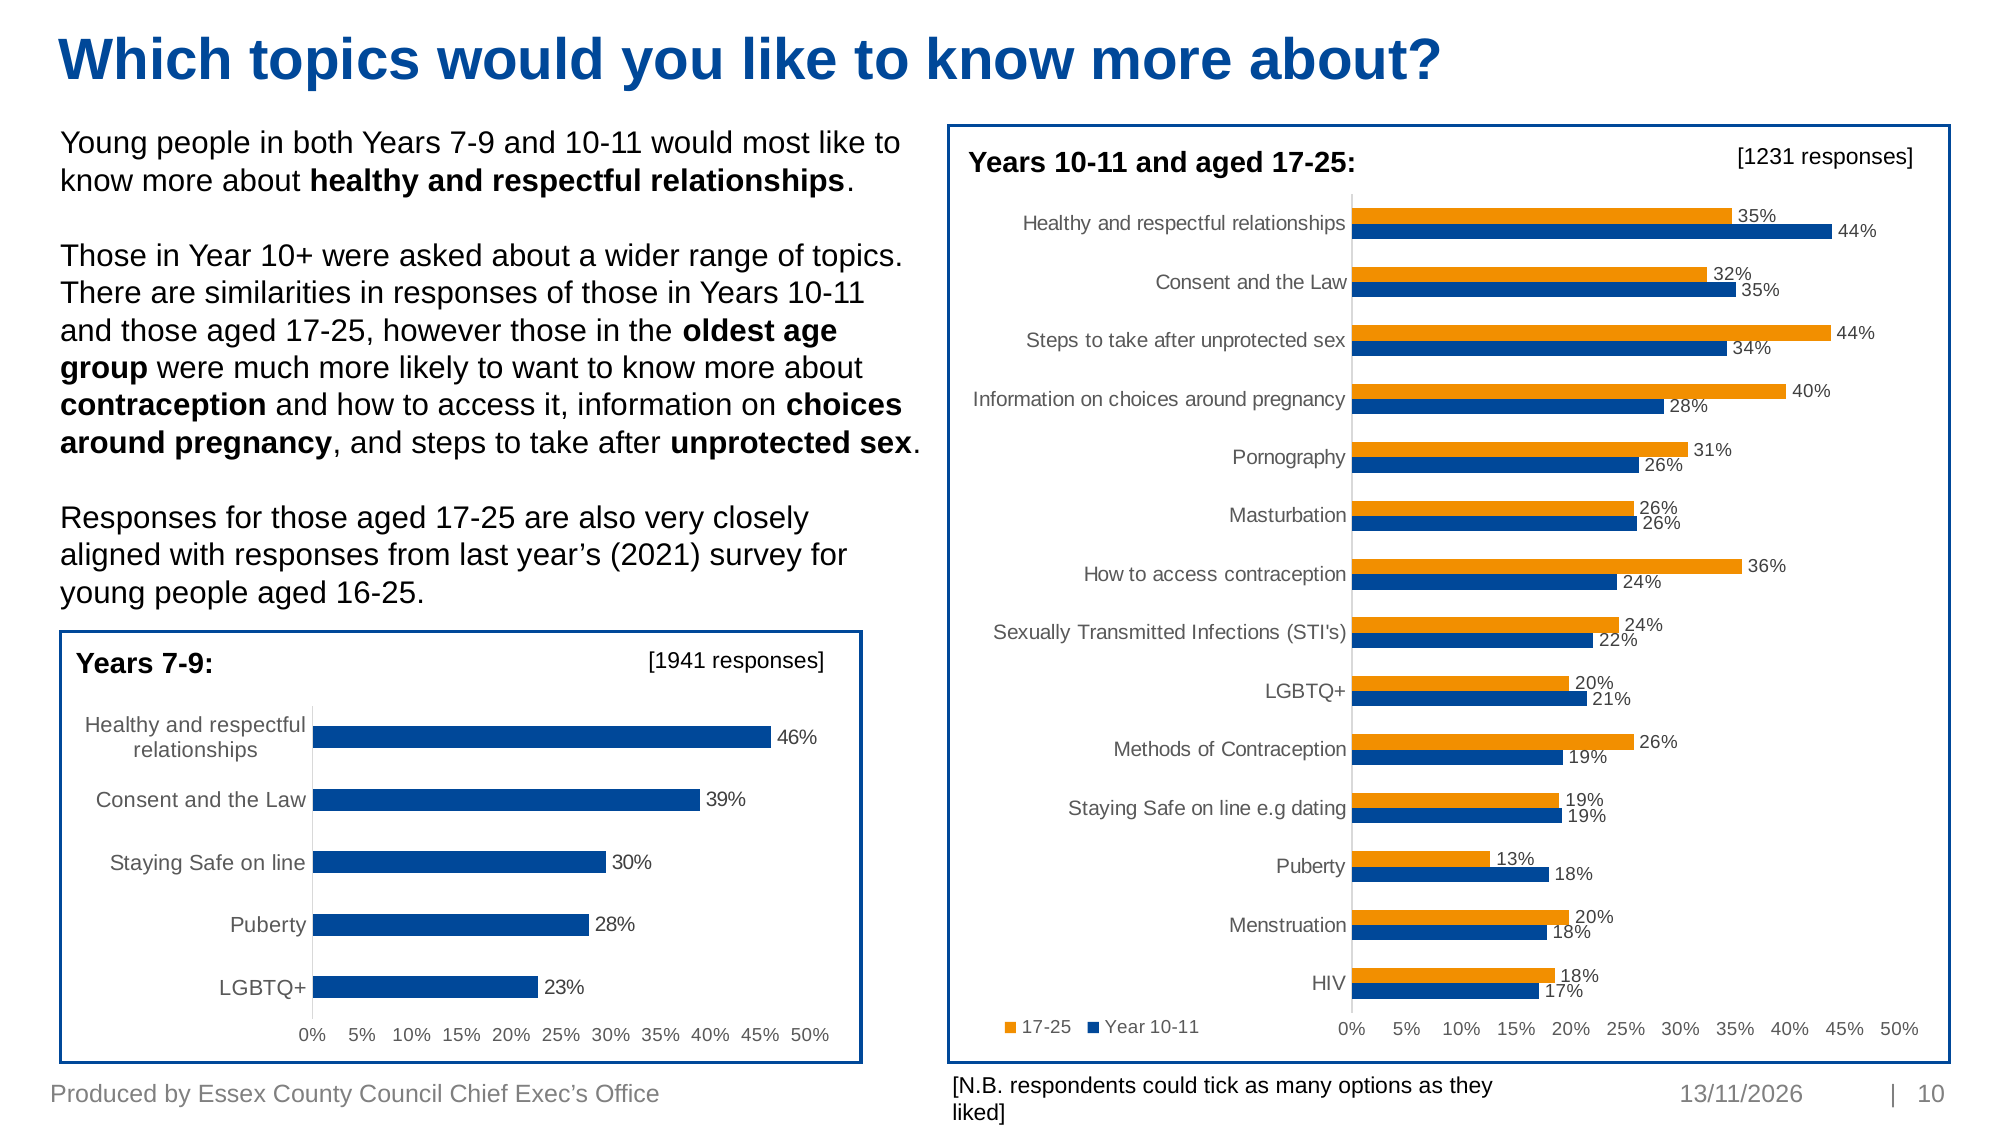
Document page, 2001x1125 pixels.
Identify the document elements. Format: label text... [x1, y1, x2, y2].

footer Produced by Essex County Council Chief Exec’s Office [50, 1081, 937, 1104]
text_box [N.B. respondents could tick as many options as they liked] [937, 1062, 1567, 1125]
slide_number | 10 [1940, 1081, 1946, 1104]
text_box Years 10-11 and aged 17-25: [953, 135, 1449, 175]
text_box [1231 responses] [1722, 134, 1955, 177]
text_box [947, 124, 1951, 1062]
title Which topics would you like to know more about? [43, 27, 1605, 92]
text_box Young people in both Years 7-9 and 10-11 would most like to know more about healthy and respectful relationships. Those in Year 10+ were asked about a wider range of topics. There are similarities in responses of those in Years 10-11 and those aged 17-25, however those in the oldest age group were much more likely to want to know more about contraception and how to access it, information on choices around pregnancy, and steps to take after unprotected sex. Responses for those aged 17-25 are also very closely aligned with responses from last year’s (2021) survey for young people aged 16-25. [44, 115, 938, 617]
chart [80, 692, 846, 1054]
text_box [60, 630, 862, 1064]
text_box [1941 responses] [633, 638, 866, 681]
chart [953, 175, 1940, 1104]
text_box [1940, 177, 1951, 1064]
